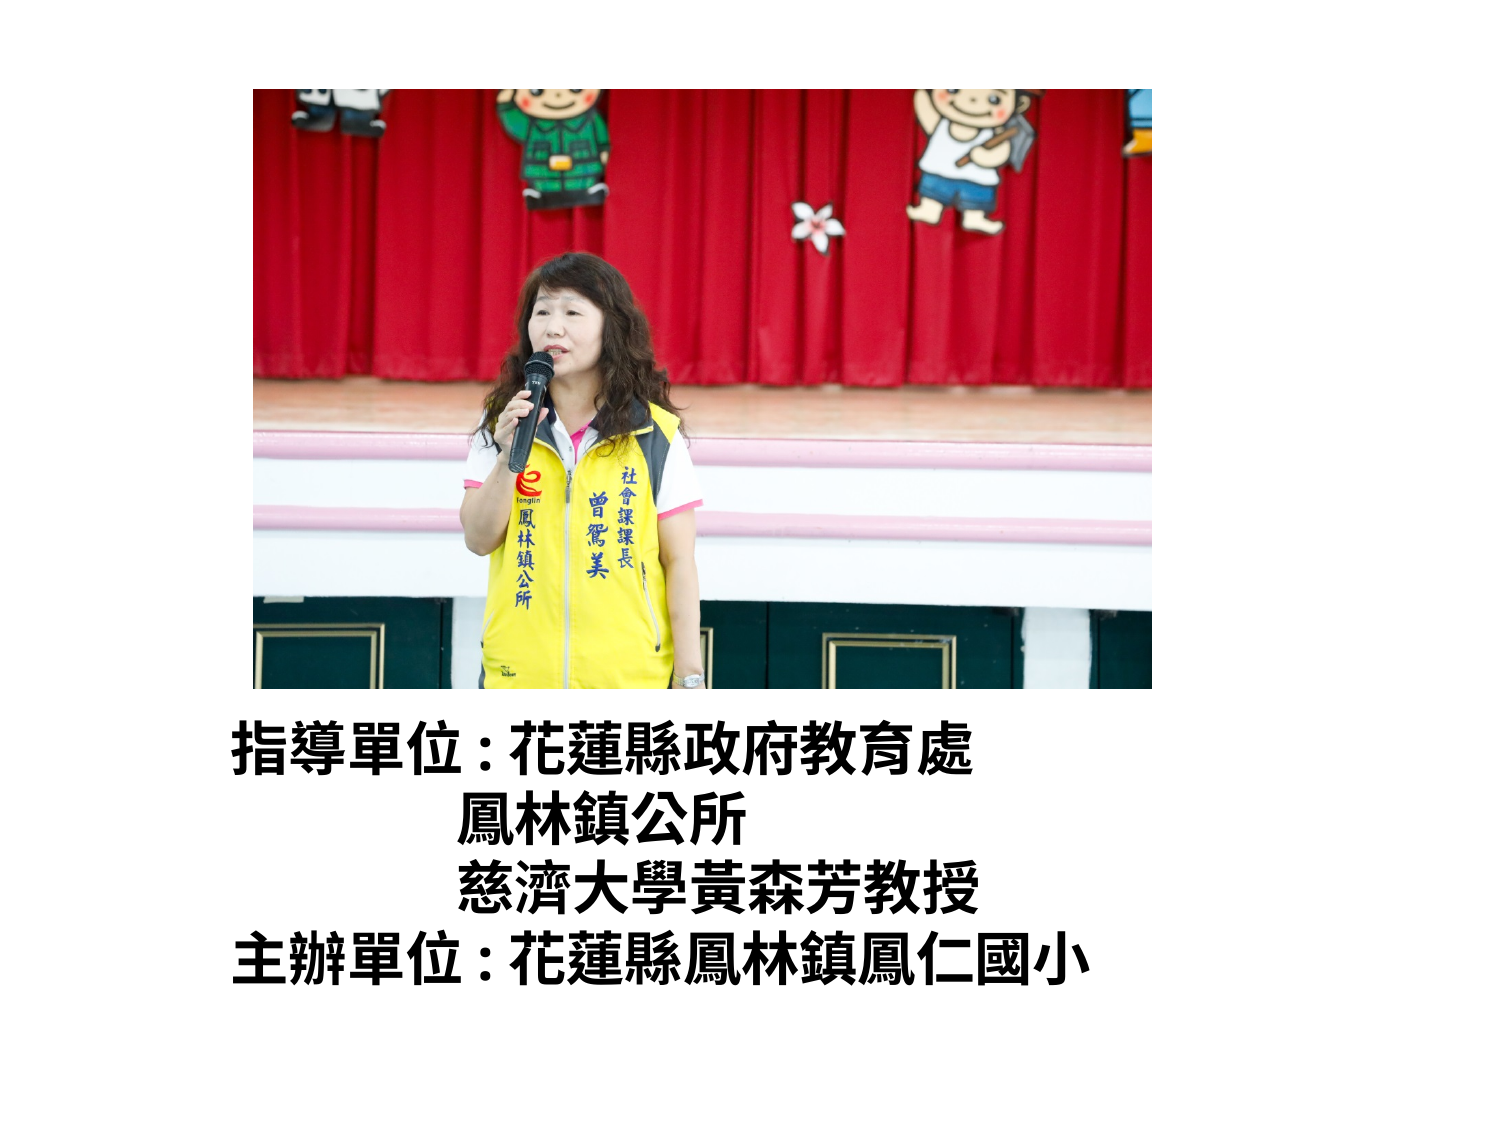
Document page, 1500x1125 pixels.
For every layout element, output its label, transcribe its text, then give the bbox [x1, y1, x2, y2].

text_box 指導單位:花蓮縣政府教育處 鳳林鎮公所 慈濟大學黃森芳教授 主辦單位:花蓮縣鳳林鎮鳳仁國小 [148, 704, 1342, 1000]
picture [253, 89, 1152, 689]
